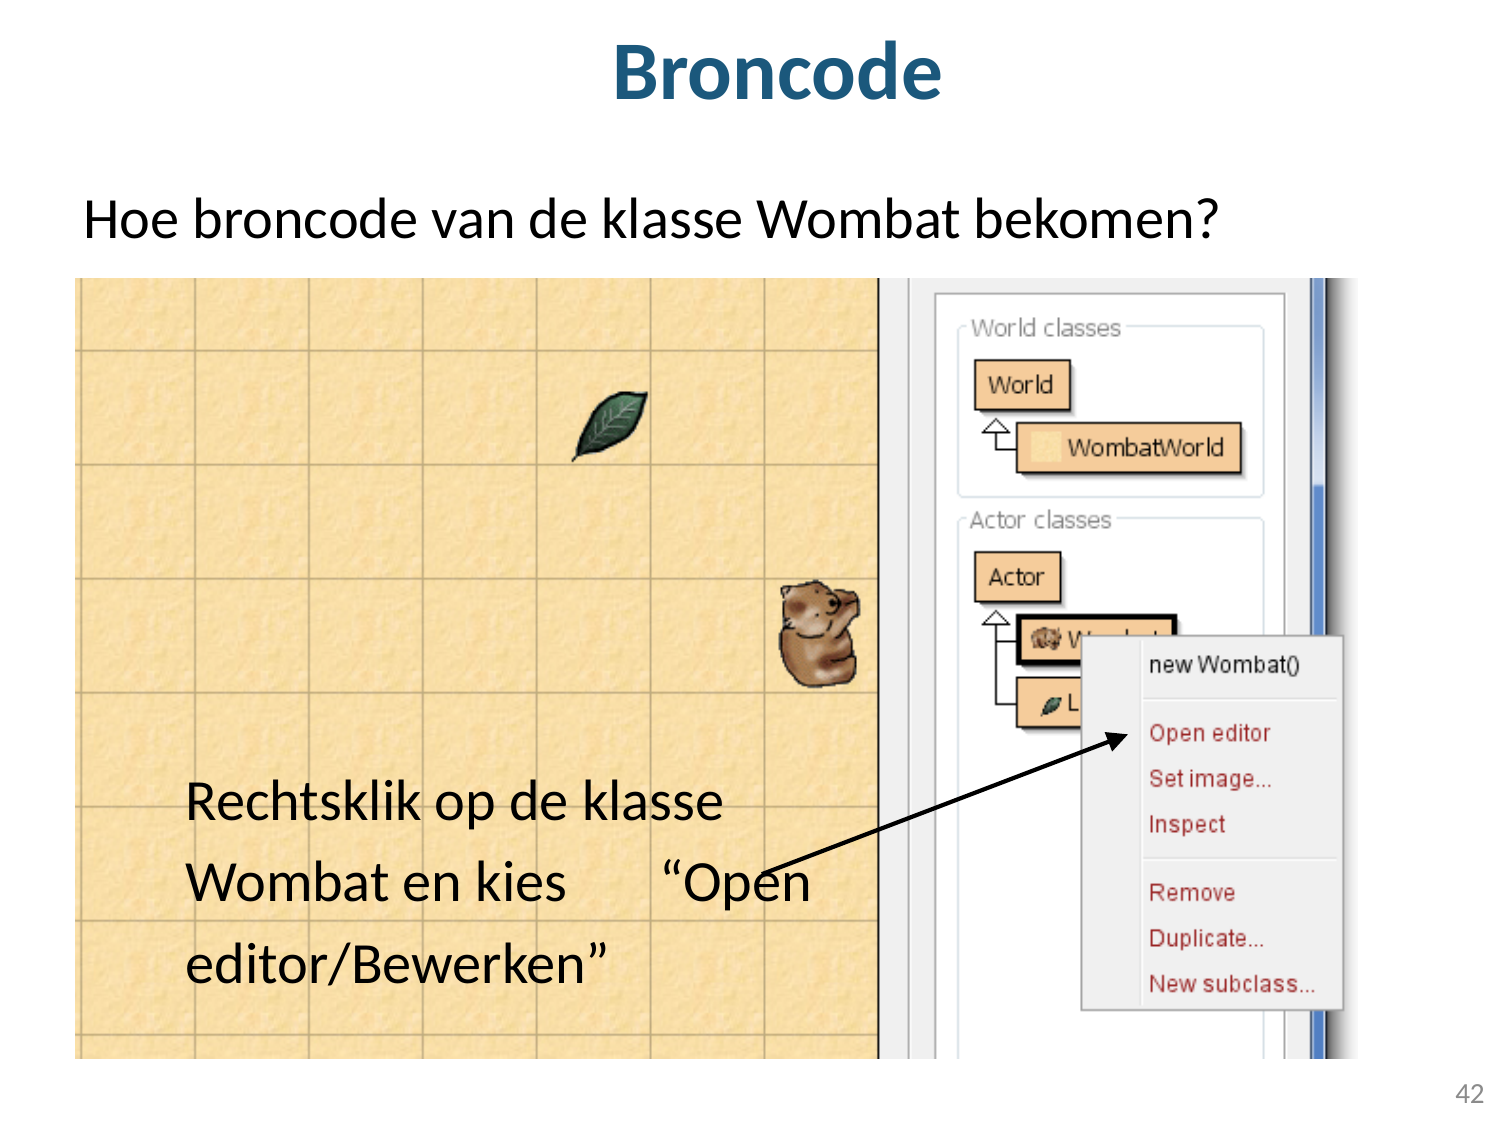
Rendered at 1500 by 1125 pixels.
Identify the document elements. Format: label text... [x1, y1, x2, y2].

slide_number 42 [1162, 1061, 1500, 1122]
text_box Hoe broncode van de klasse Wombat bekomen? [68, 172, 1388, 258]
picture [75, 278, 1359, 1059]
title Broncode [0, 3, 1500, 143]
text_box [761, 734, 1128, 875]
